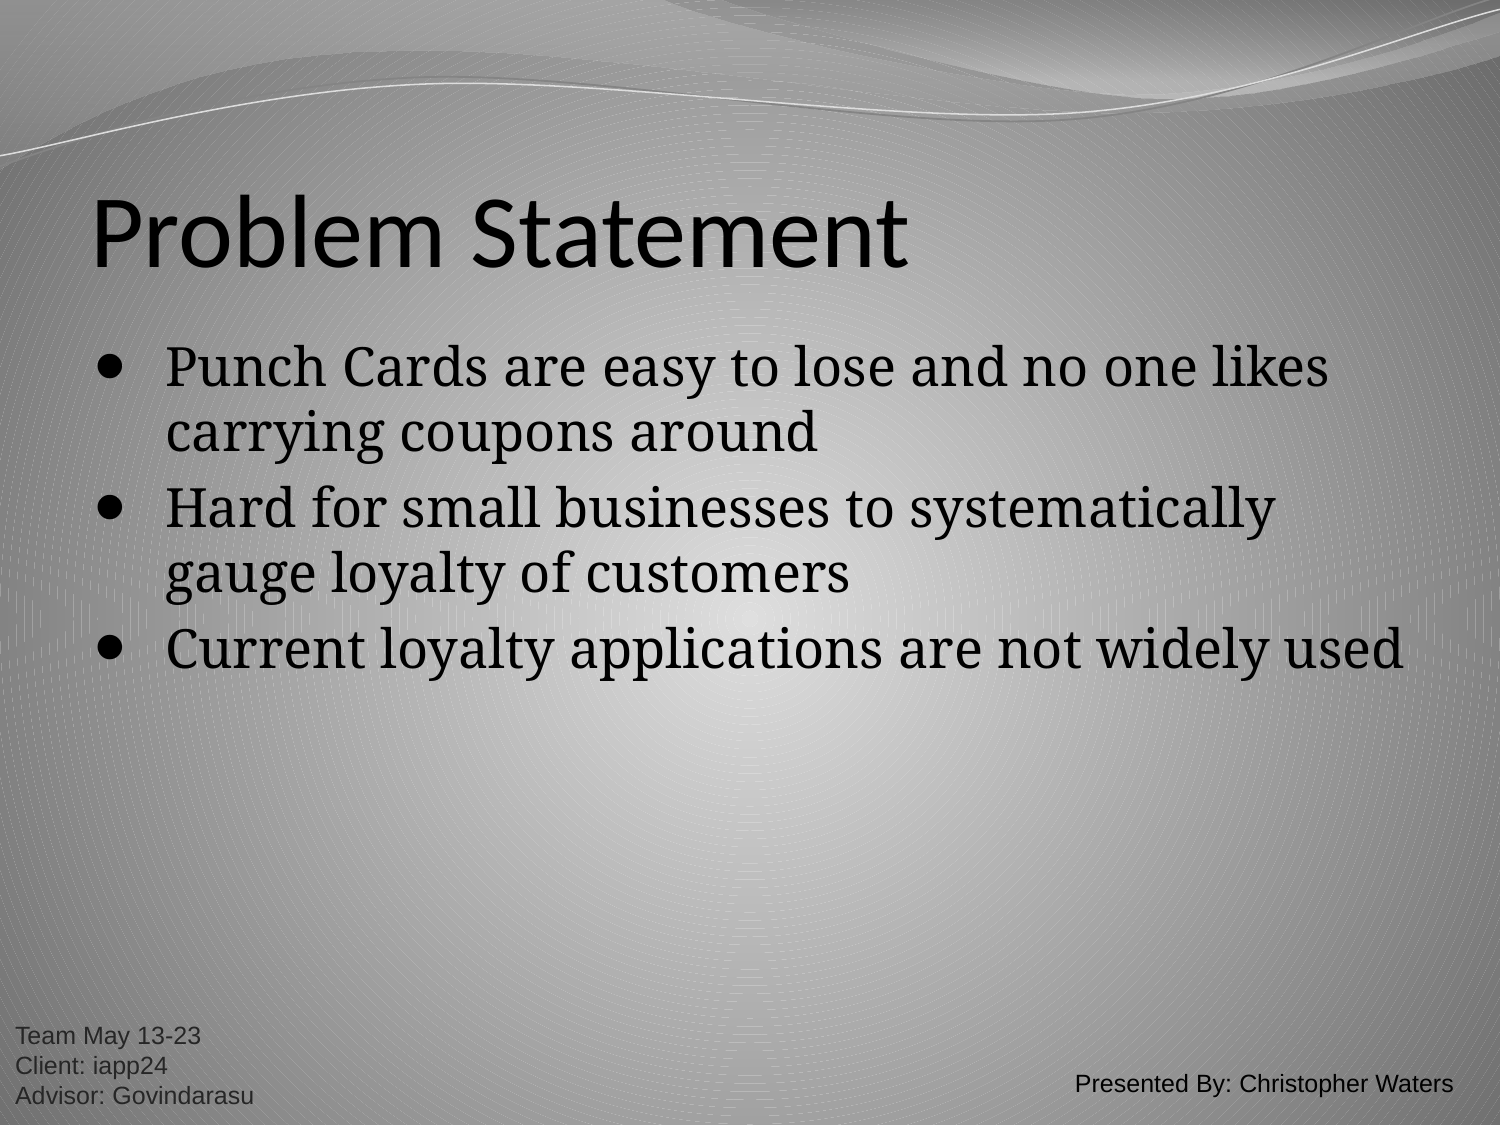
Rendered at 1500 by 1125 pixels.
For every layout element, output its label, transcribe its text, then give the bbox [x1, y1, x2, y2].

text_box Team May 13-23 Client: iapp24 Advisor: Govindarasu [0, 1004, 313, 1125]
title Problem Statement [75, 85, 1425, 303]
footer Presented By: Christopher Waters [1074, 1037, 1475, 1098]
list Punch Cards are easy to lose and no one likes carrying coupons around Hard for small businesses to systematically gauge loyalty of customers Current loyalty applications are not widely used [75, 317, 1425, 986]
